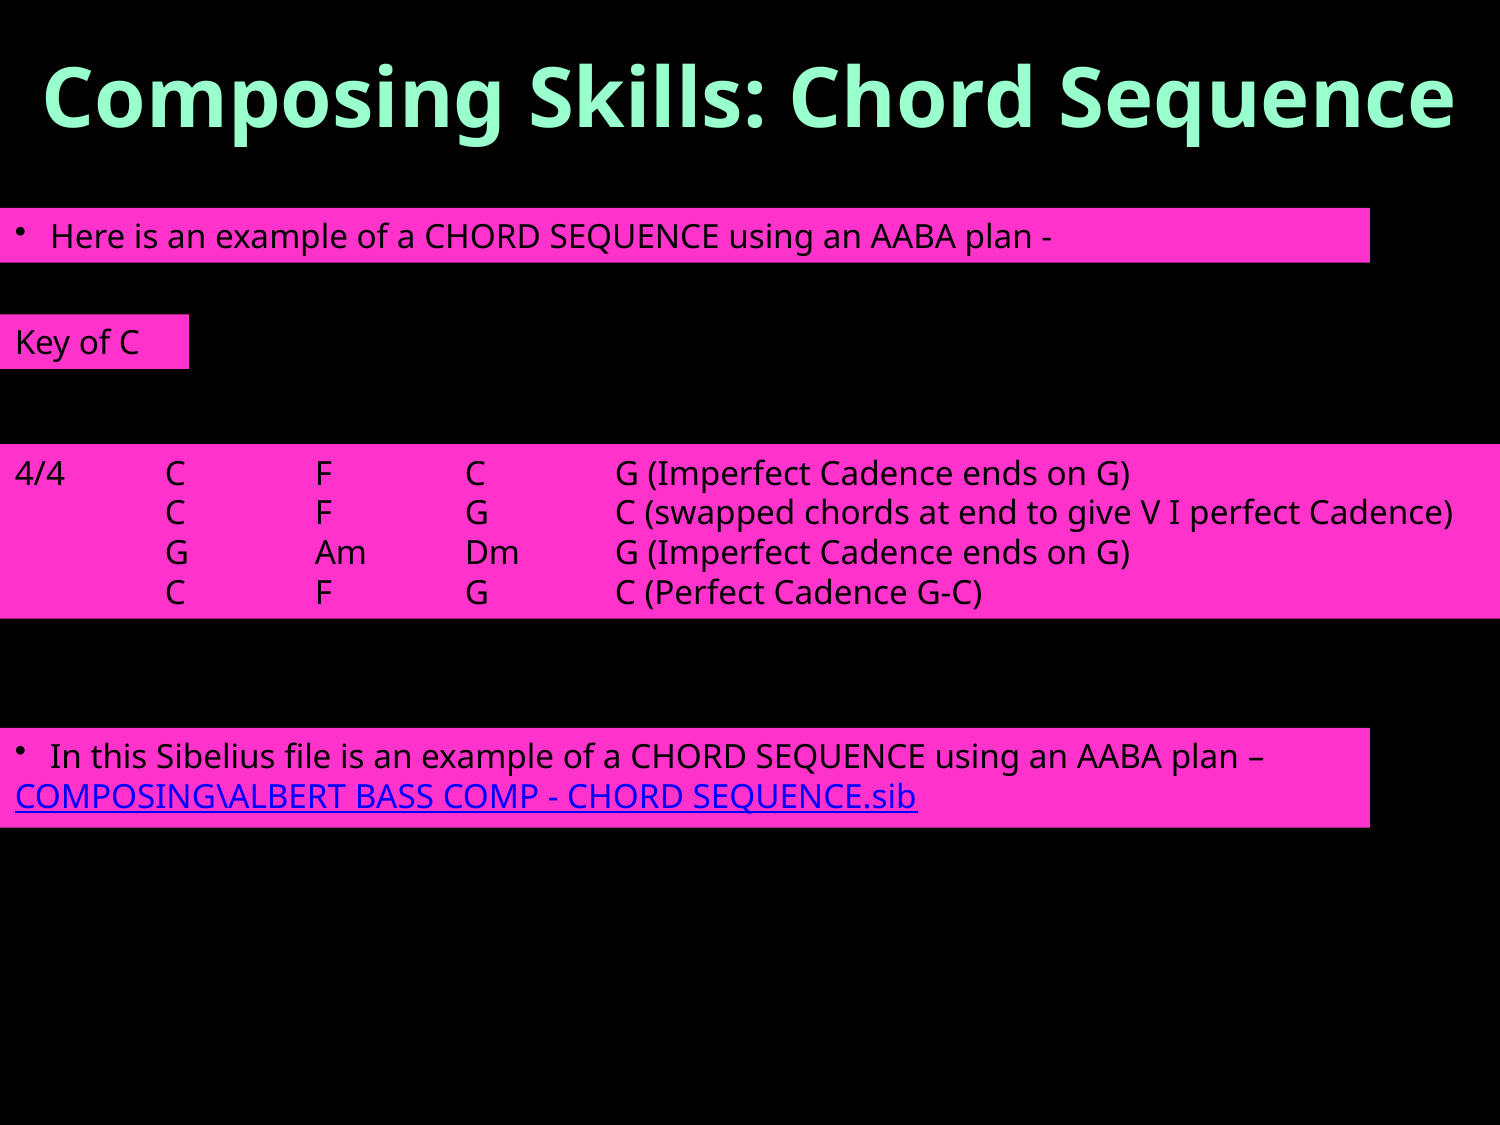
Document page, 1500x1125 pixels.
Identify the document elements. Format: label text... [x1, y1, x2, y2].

text_box In this Sibelius file is an example of a CHORD SEQUENCE using an AABA plan – COMPOSING\ALBERT BASS COMP - CHORD SEQUENCE.sib [0, 727, 1370, 828]
text_box Here is an example of a CHORD SEQUENCE using an AABA plan - [0, 207, 1370, 263]
text_box Composing Skills: Chord Sequence [0, 0, 1500, 188]
text_box 4/4 C F C G (Imperfect Cadence ends on G) C F G C (swapped chords at end to give V I perfect Cadence) G Am Dm G (Imperfect Cadence ends on G) C F G C (Perfect Cadence G-C) [0, 444, 1500, 619]
text_box Key of C [0, 314, 189, 369]
